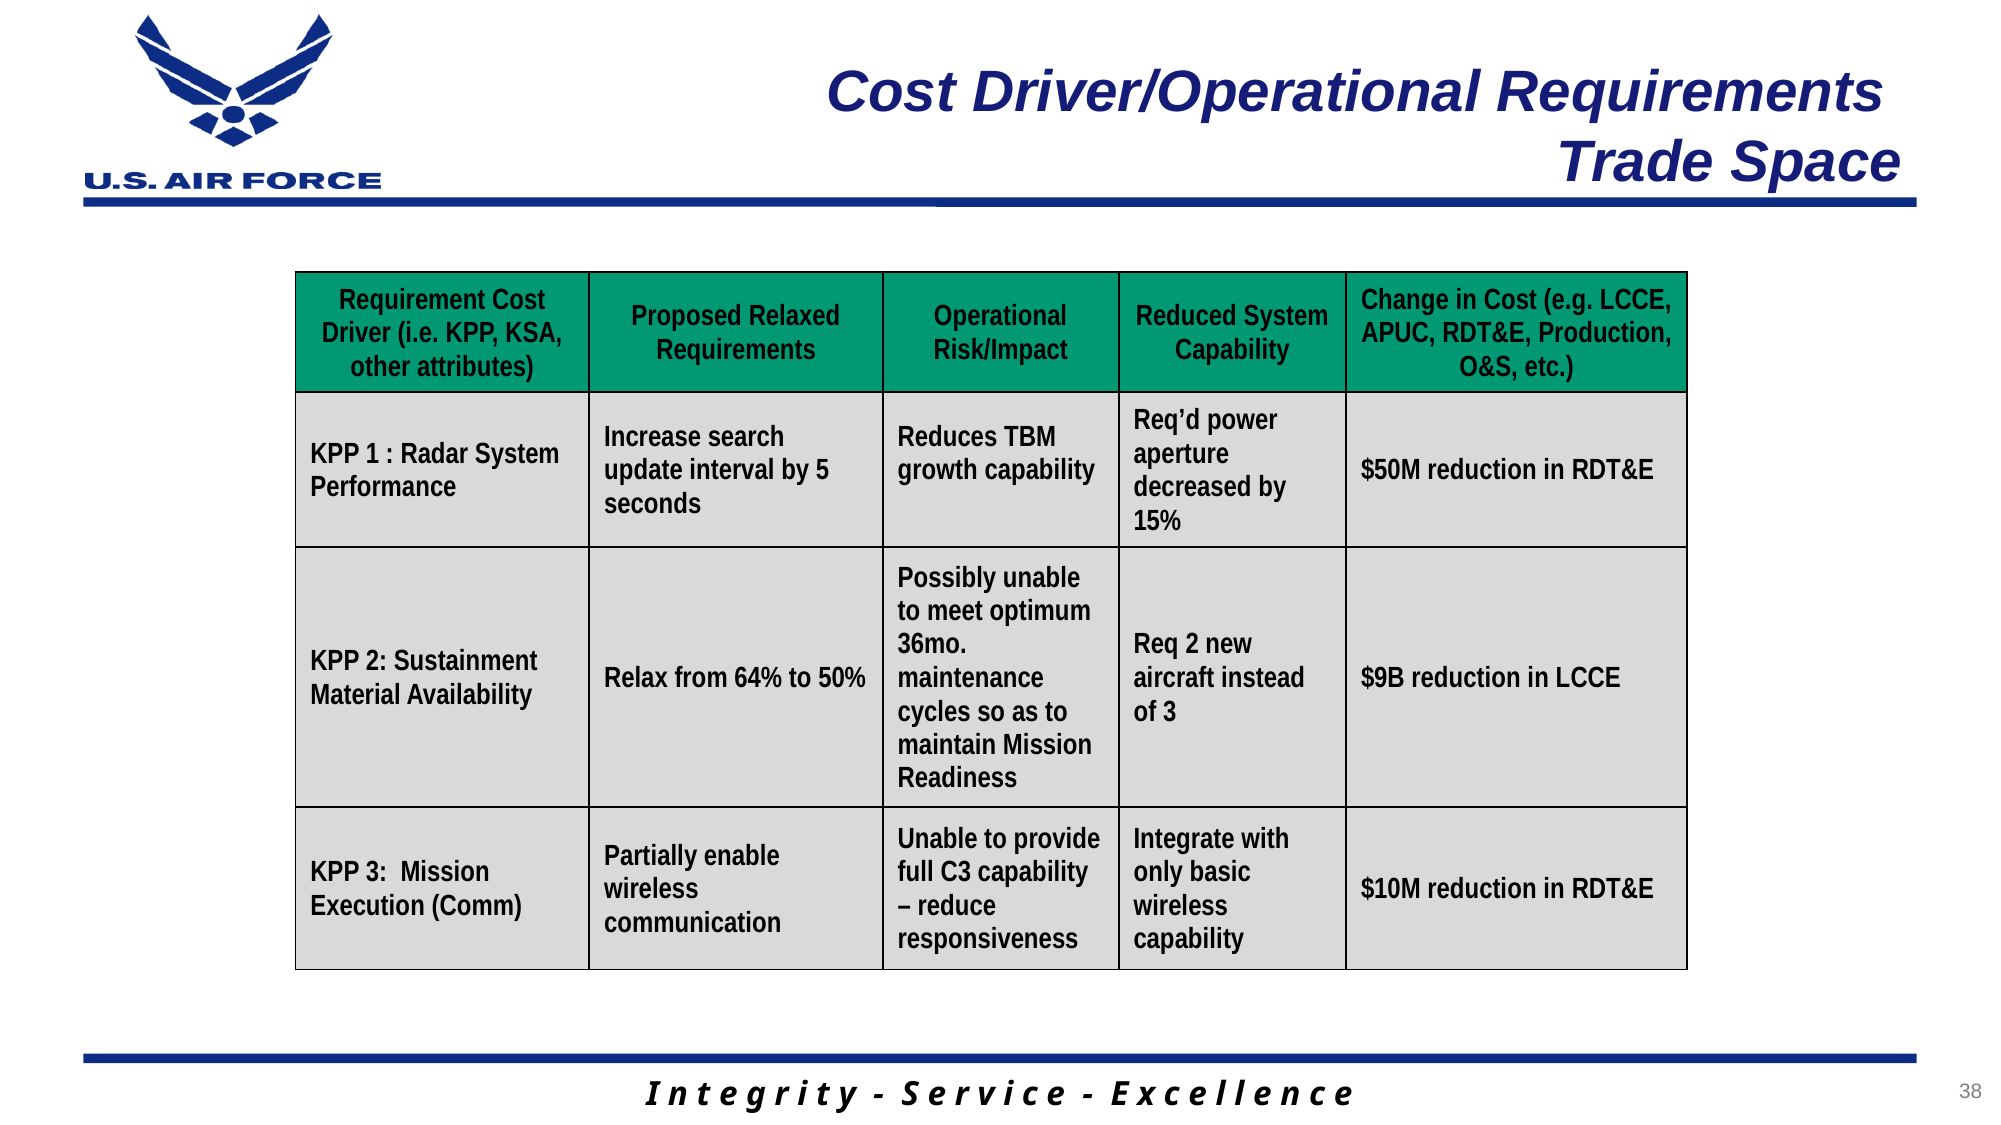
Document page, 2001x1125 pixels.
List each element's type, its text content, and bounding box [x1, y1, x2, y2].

slide_number 38 [1746, 1070, 1998, 1121]
table_cell Integrate with only basic wireless capability [1120, 808, 1345, 969]
table_cell Relax from 64% to 50% [590, 548, 882, 806]
table_cell $9B reduction in LCCE [1347, 548, 1686, 806]
table_cell KPP 2: Sustainment Material Availability [296, 548, 588, 806]
table_cell Unable to provide full C3 capability – reduce responsiveness [884, 808, 1118, 969]
table_header Proposed Relaxed Requirements [590, 273, 882, 391]
table_header Change in Cost (e.g. LCCE, APUC, RDT&E, Production, O&S, etc.) [1347, 273, 1686, 391]
table_header Reduced System Capability [1120, 273, 1345, 391]
table_header Operational Risk/Impact [884, 273, 1118, 391]
table_cell $10M reduction in RDT&E [1347, 808, 1686, 969]
table_cell KPP 1 : Radar System Performance [296, 393, 588, 546]
table_cell $50M reduction in RDT&E [1347, 393, 1686, 546]
table_cell Possibly unable to meet optimum 36mo. maintenance cycles so as to maintain Mission Readiness [884, 548, 1118, 806]
table_header Requirement Cost Driver (i.e. KPP, KSA, other attributes) [296, 273, 588, 391]
table_cell Increase search update interval by 5 seconds [590, 393, 882, 546]
picture [85, 14, 381, 189]
table_cell Req’d power aperture decreased by 15% [1120, 393, 1345, 546]
table_cell Reduces TBM growth capability [884, 393, 1118, 546]
text_box Cost Driver/Operational Requirements Trade Space [533, 45, 1918, 201]
table_cell KPP 3: Mission Execution (Comm) [296, 808, 588, 969]
table_cell Req 2 new aircraft instead of 3 [1120, 548, 1345, 806]
table_cell Partially enable wireless communication [590, 808, 882, 969]
